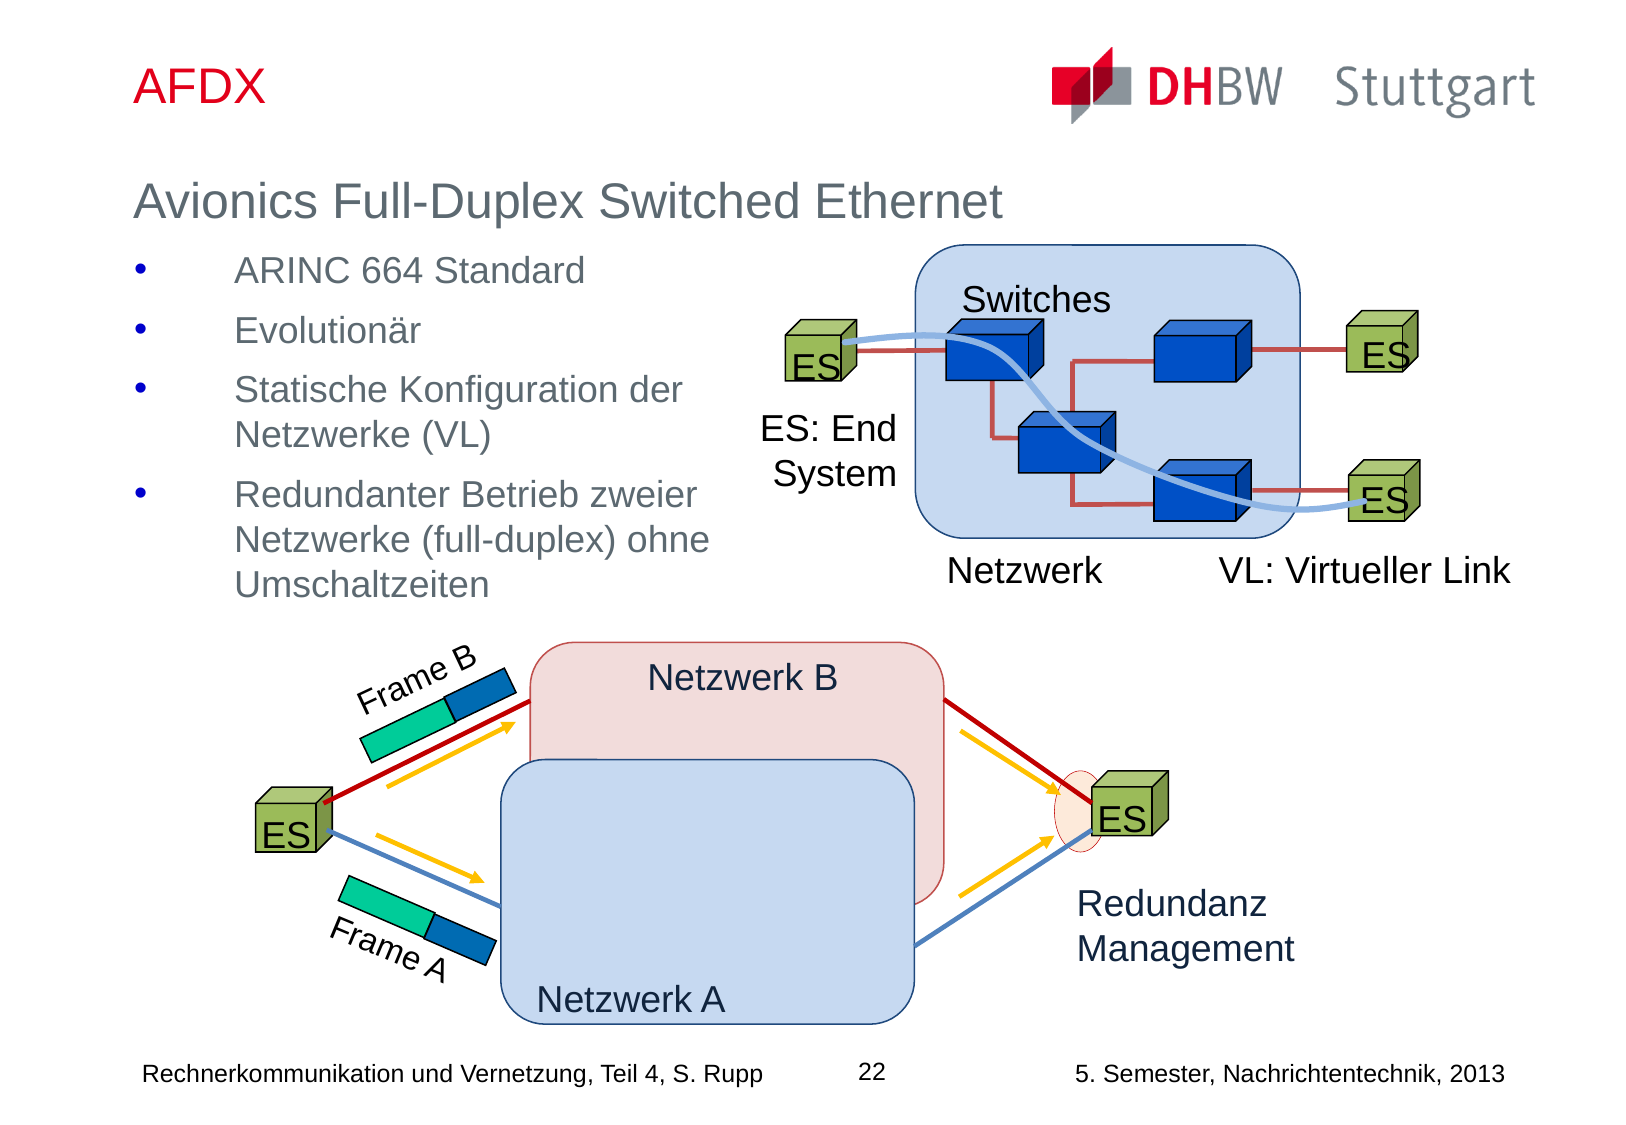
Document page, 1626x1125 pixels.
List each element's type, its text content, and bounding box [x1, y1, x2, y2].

picture [1051, 46, 1537, 125]
text_box ARINC 664 Standard Evolutionär Statische Konfiguration der Netzwerke (VL) Redundanter Betrieb zweier Netzwerke (full-duplex) ohne Umschaltzeiten [125, 237, 877, 762]
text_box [246, 642, 1344, 1025]
title AFDX [117, 45, 1053, 132]
slide_number 22 [839, 1047, 902, 1094]
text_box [684, 244, 1537, 600]
text_box Avionics Full-Duplex Switched Ethernet [125, 160, 1525, 243]
